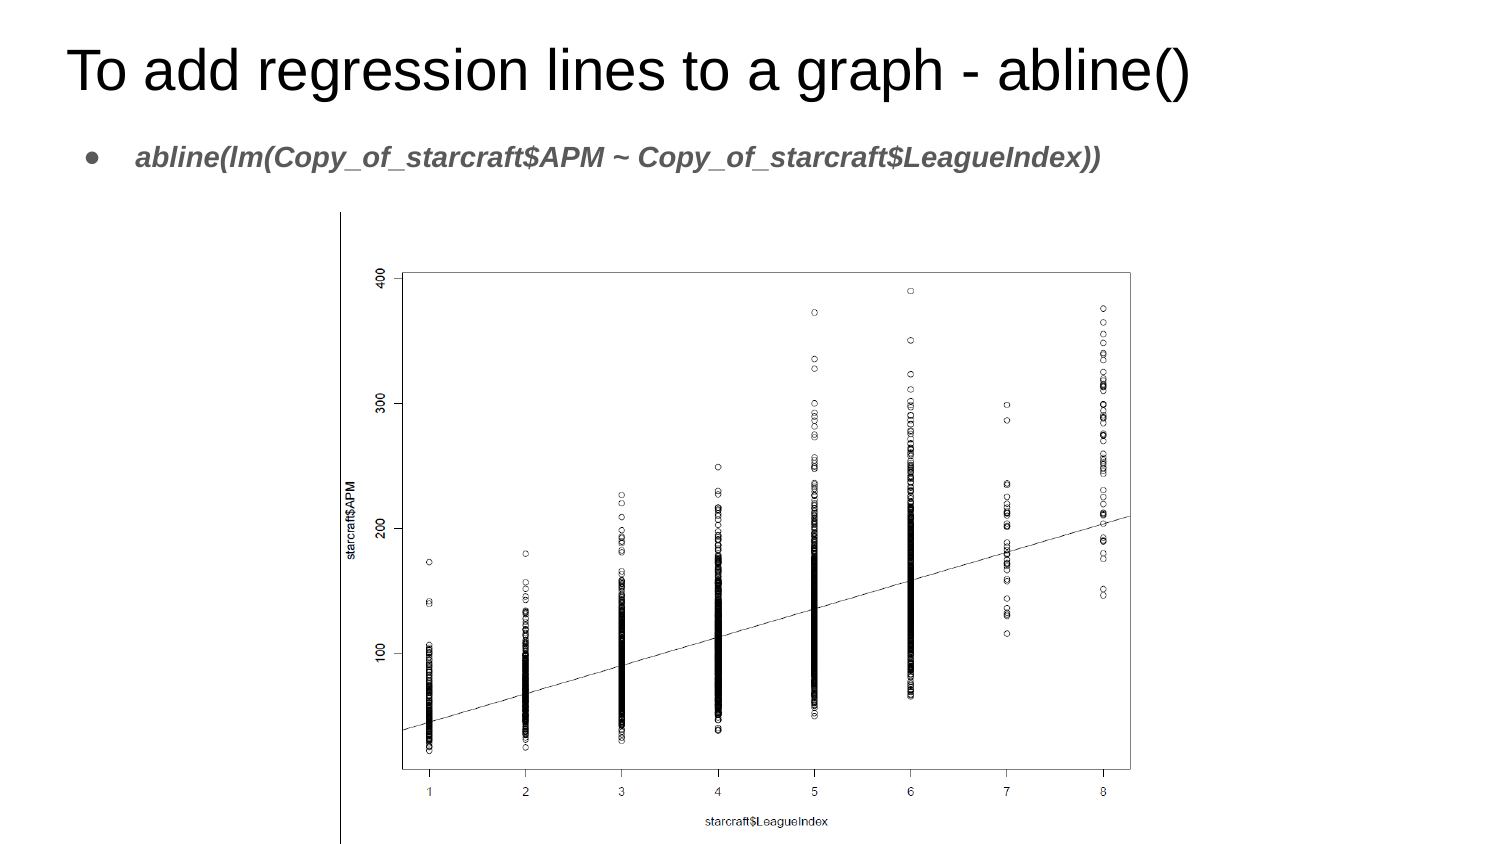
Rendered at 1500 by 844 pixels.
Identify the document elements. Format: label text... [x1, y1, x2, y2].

picture [340, 212, 1160, 844]
list abline(lm(Copy_of_starcraft$APM ~ Copy_of_starcraft$LeagueIndex)) [45, 118, 1444, 213]
title To add regression lines to a graph - abline() [51, 17, 1449, 112]
